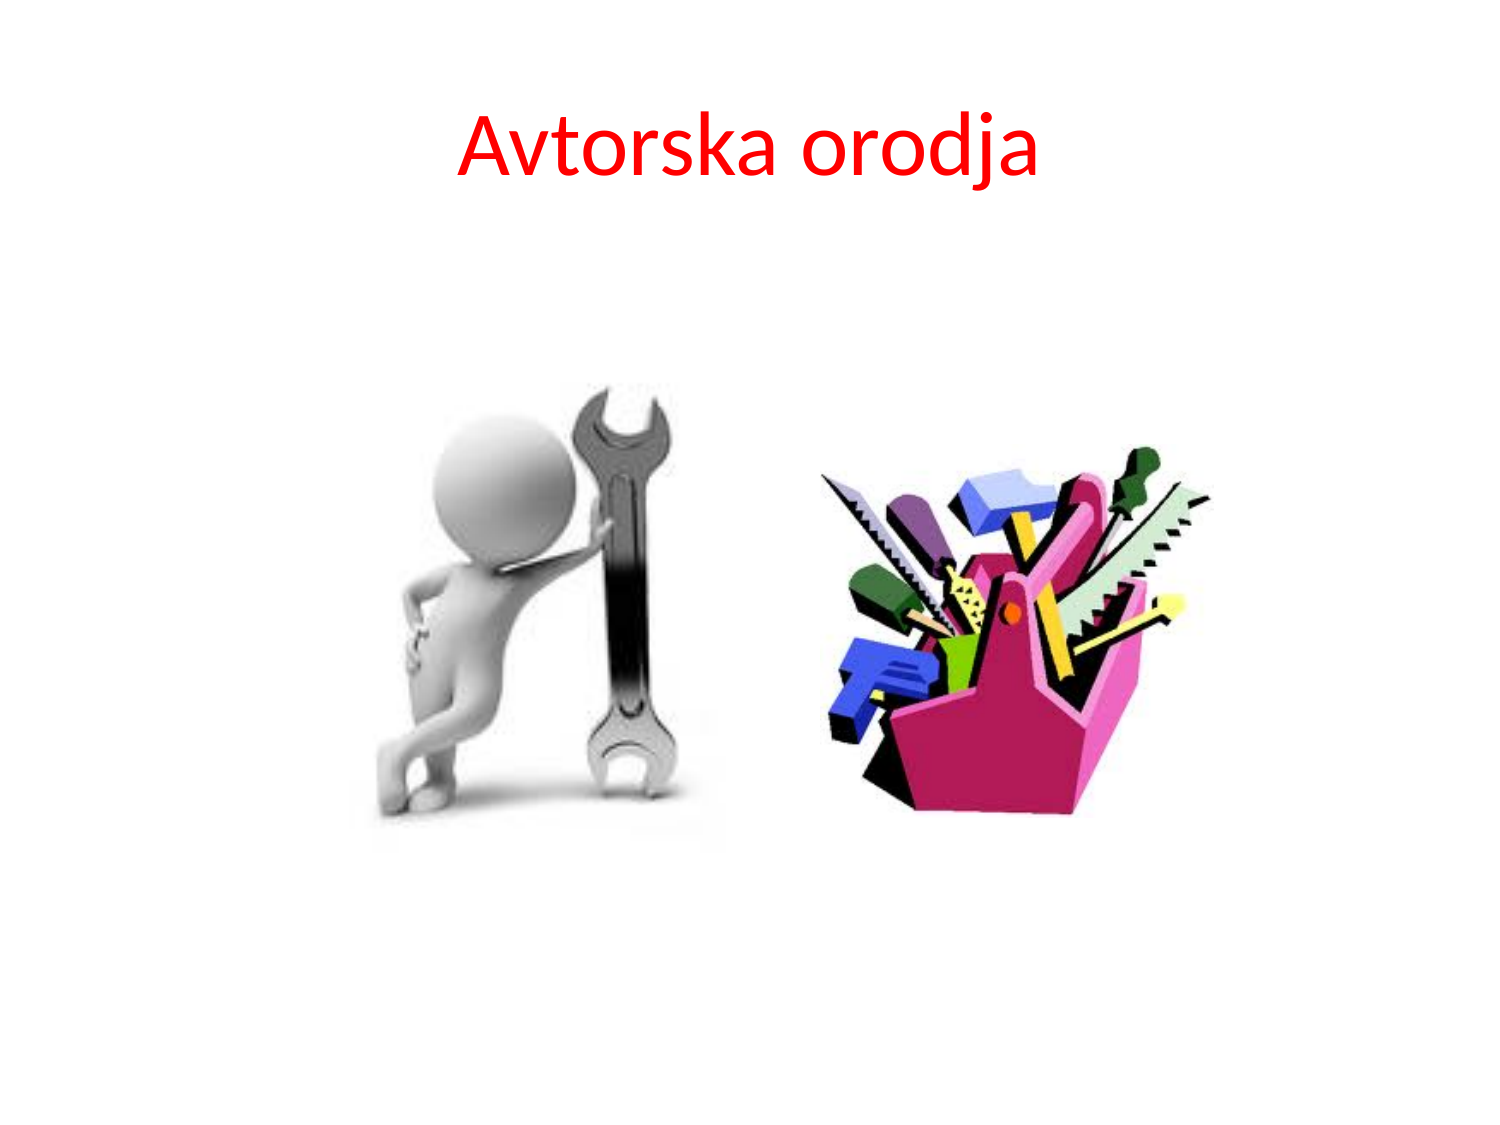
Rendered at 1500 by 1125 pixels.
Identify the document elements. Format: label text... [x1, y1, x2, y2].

title Avtorska orodja [75, 45, 1425, 233]
picture [820, 444, 1214, 819]
picture [328, 361, 727, 859]
